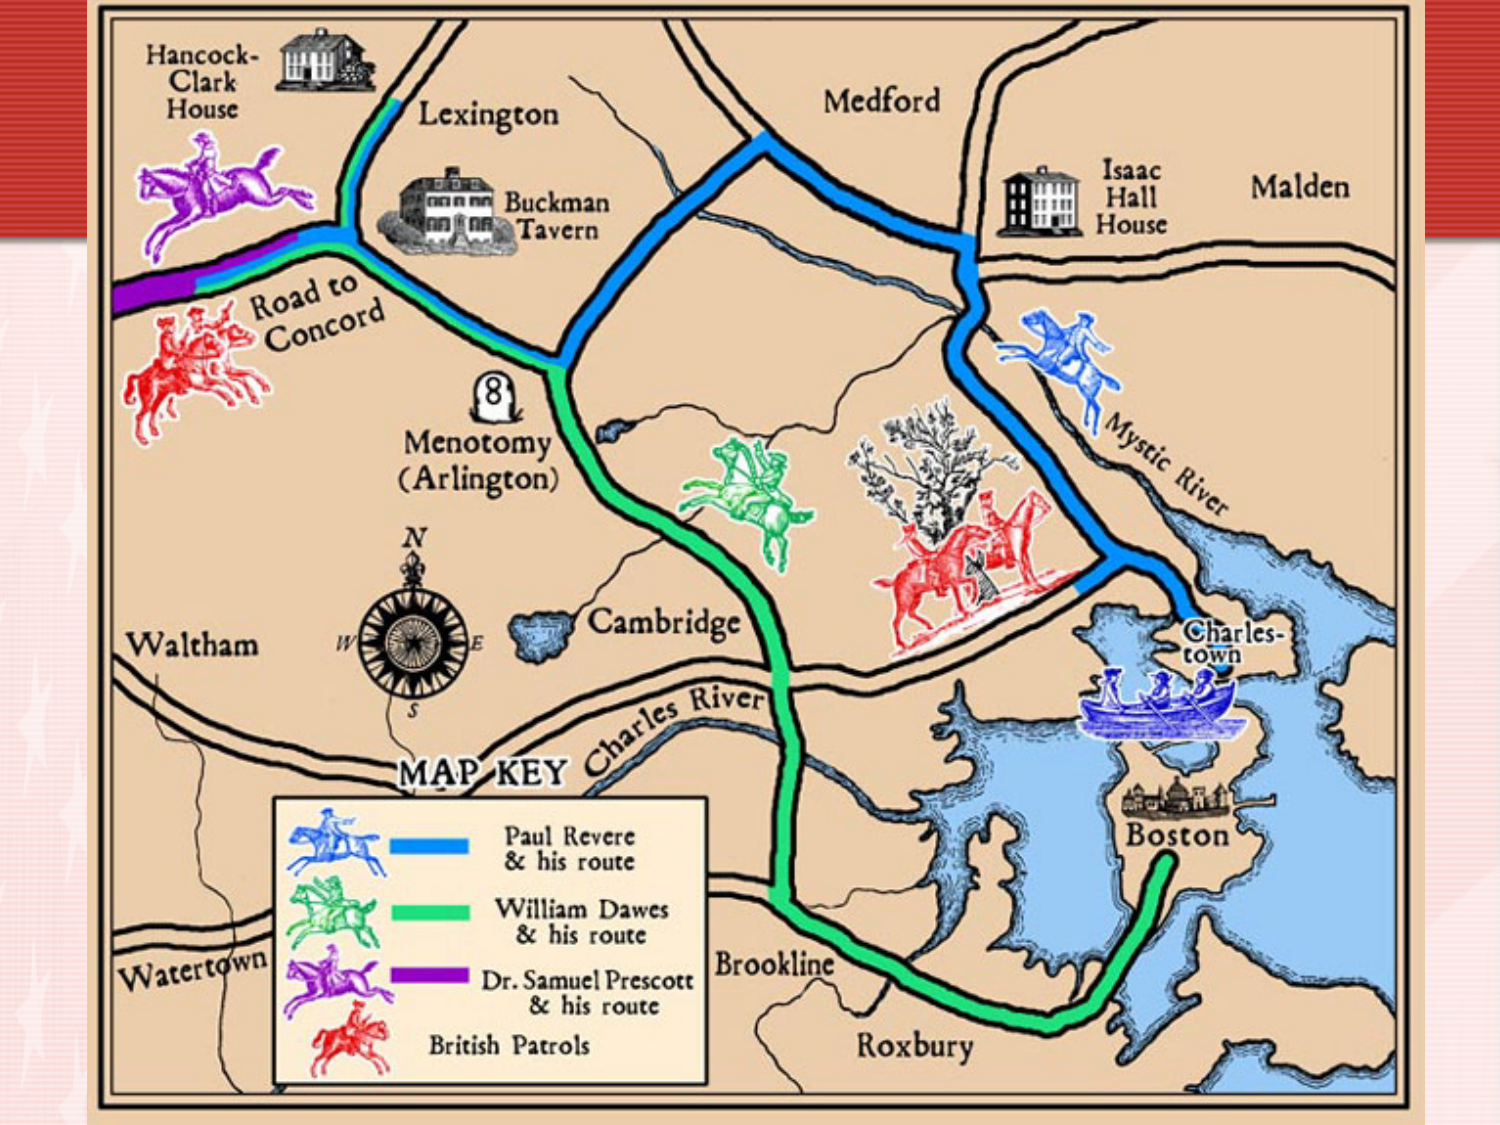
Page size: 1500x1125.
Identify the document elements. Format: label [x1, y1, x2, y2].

picture [1426, 0, 1500, 1125]
picture [0, 0, 87, 1125]
list [87, 0, 1426, 1125]
